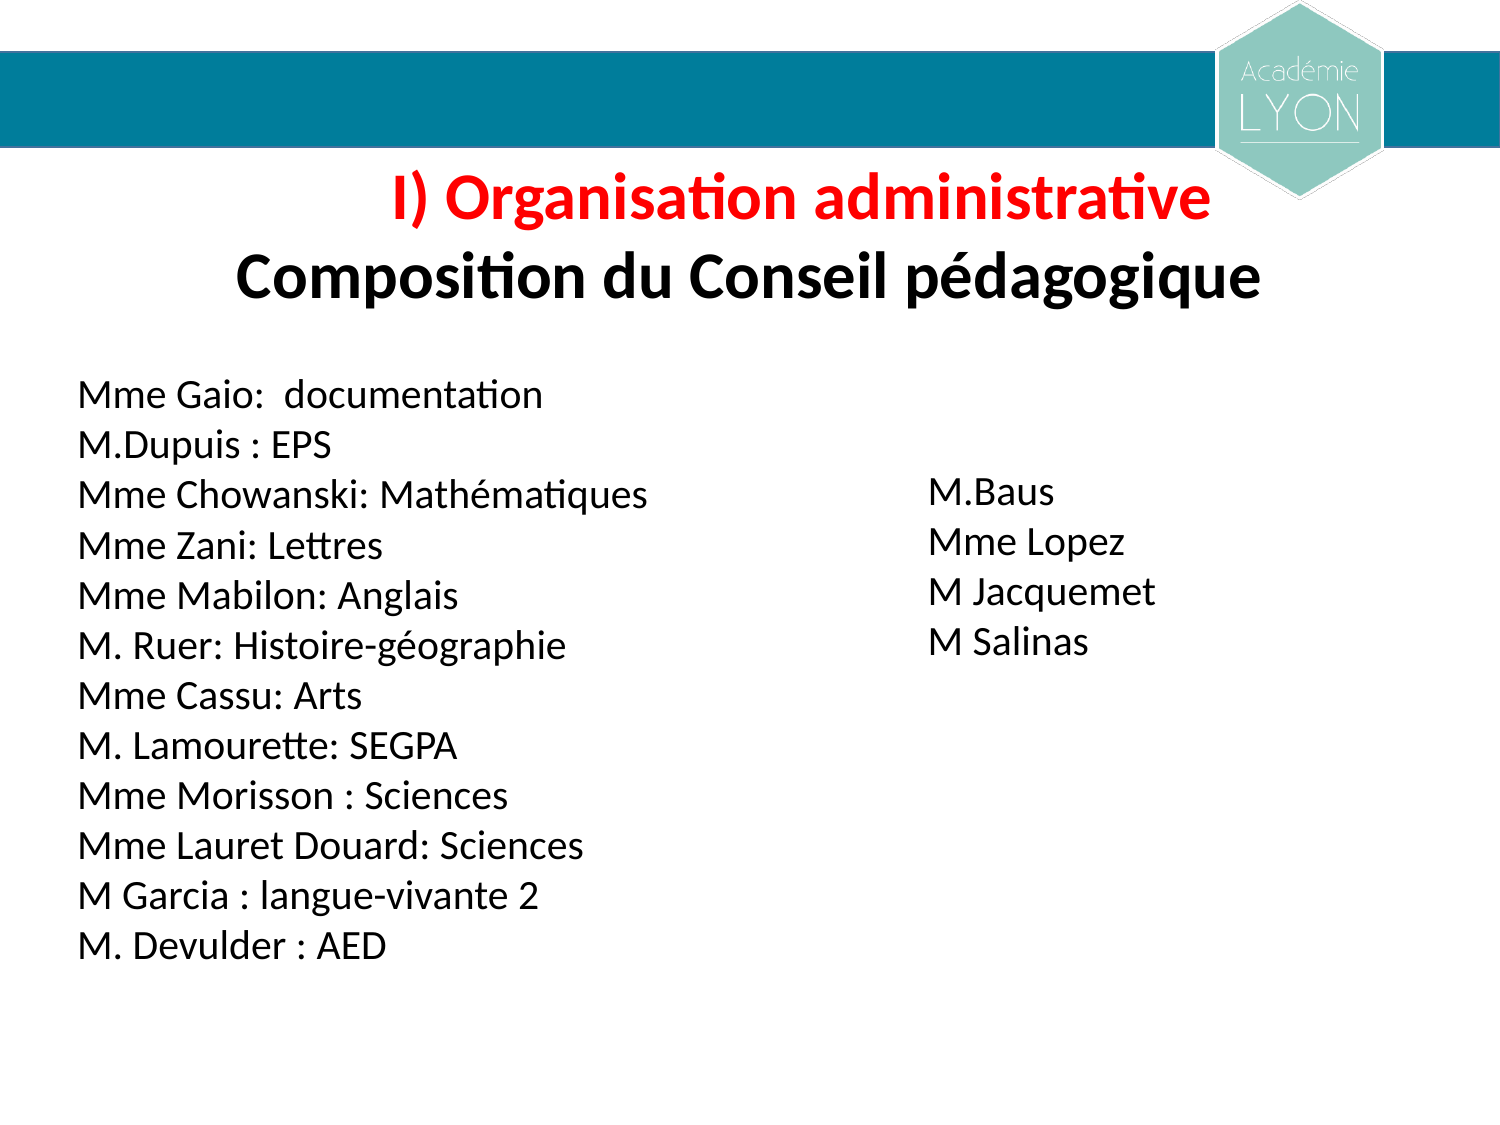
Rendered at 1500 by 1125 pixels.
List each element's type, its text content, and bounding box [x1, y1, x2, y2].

text_box I) Organisation administrative Composition du Conseil pédagogique [0, 200, 1500, 320]
text_box M.Baus Mme Lopez M Jacquemet M Salinas [912, 456, 1459, 687]
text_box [0, 0, 1500, 200]
text_box Mme Gaio: documentation M.Dupuis : EPS Mme Chowanski: Mathématiques Mme Zani: Lettres Mme Mabilon: Anglais M. Ruer: Histoire-géographie Mme Cassu: Arts M. Lamourette: SEGPA Mme Morisson : Sciences Mme Lauret Douard: Sciences M Garcia : langue-vivante 2 M. Devulder : AED [62, 359, 798, 975]
